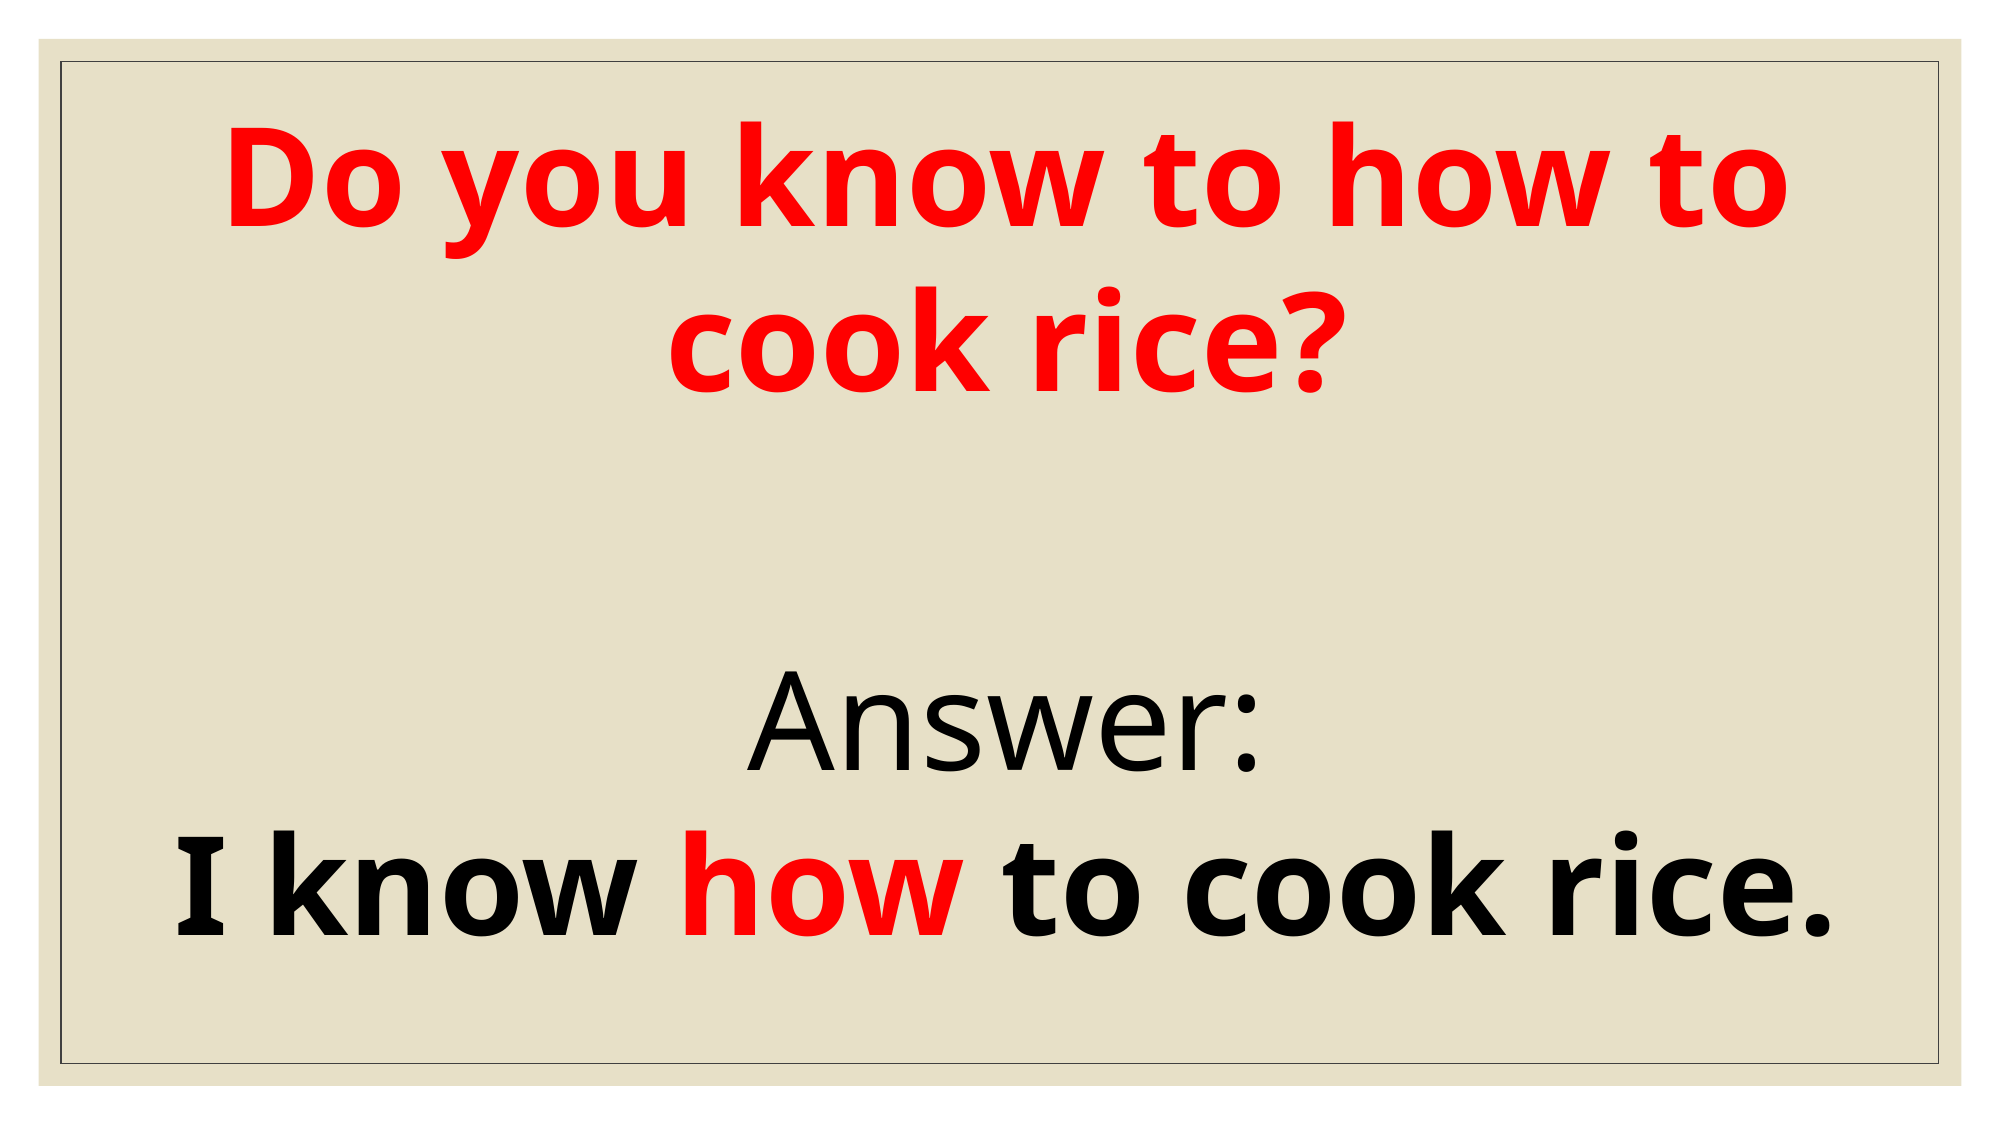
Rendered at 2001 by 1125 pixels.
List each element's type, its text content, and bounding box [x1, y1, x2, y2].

text_box Do you know to how to cook rice? [75, 81, 1939, 453]
text_box Answer: I know how to cook rice. [75, 625, 1939, 998]
